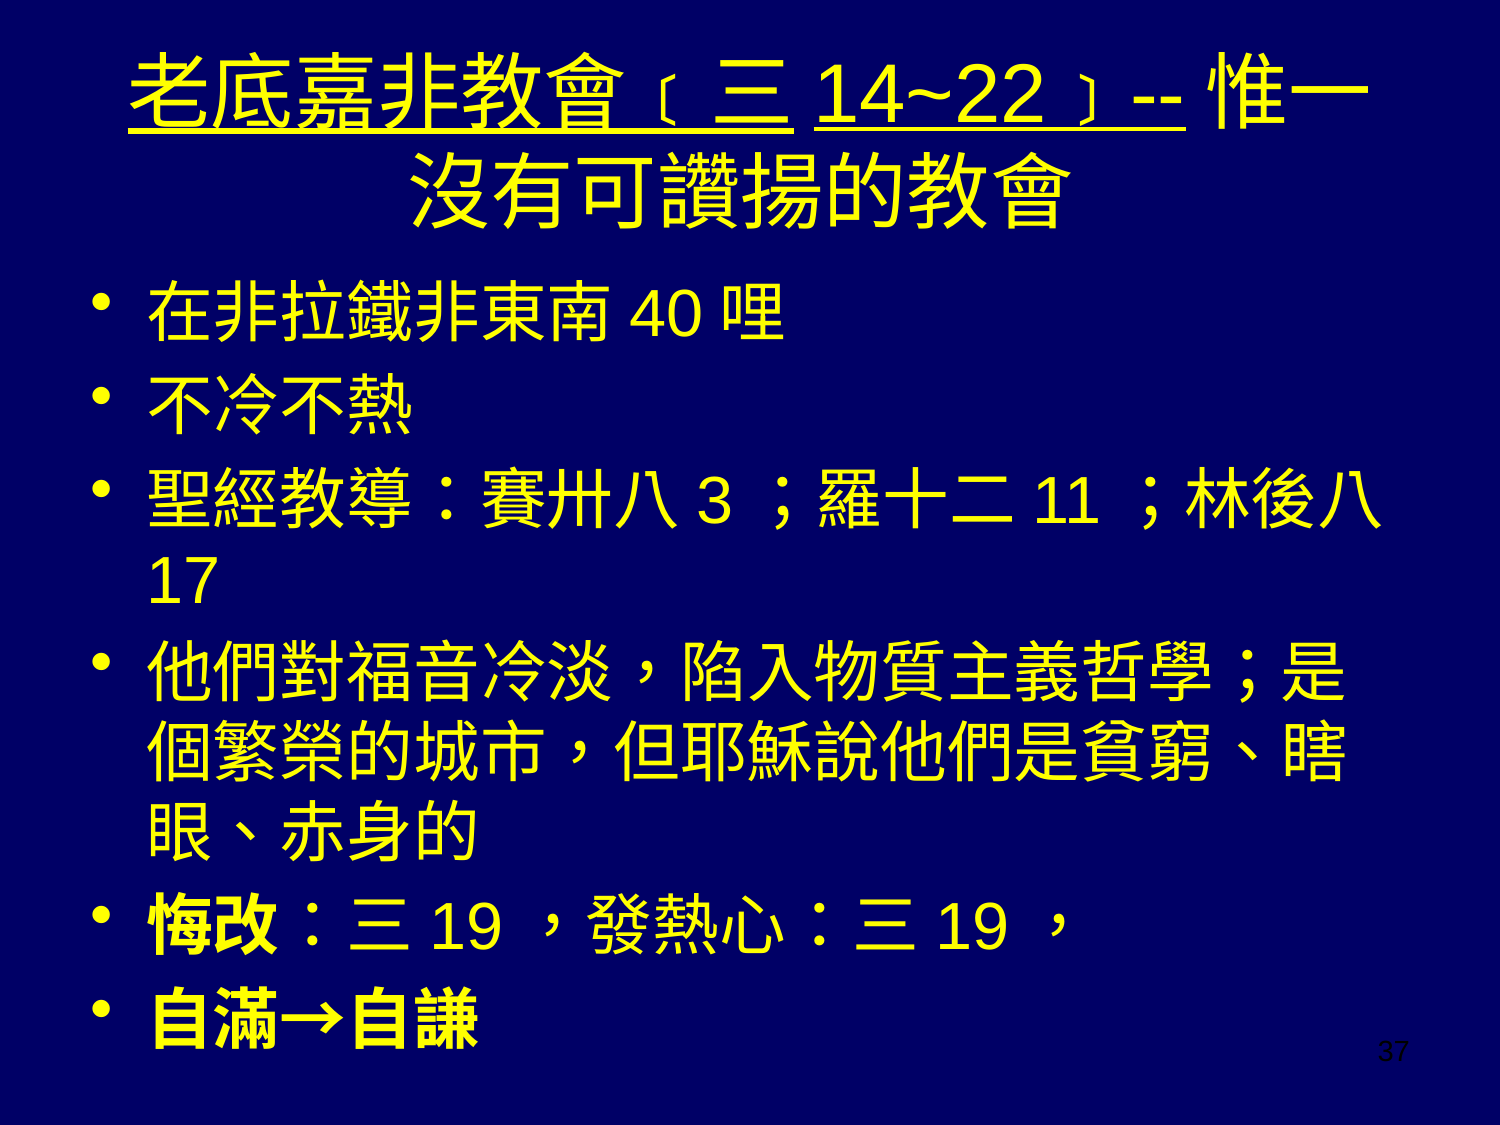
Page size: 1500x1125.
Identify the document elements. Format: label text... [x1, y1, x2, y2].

slide_number 37 [1074, 1024, 1425, 1103]
list 在非拉鐵非東南40哩 不冷不熱 聖經教導：賽卅八3；羅十二11；林後八17 他們對福音冷淡，陷入物質主義哲學；是個繁榮的城市，但耶穌說他們是貧窮、瞎眼、赤身的 悔改：三19，發熱心：三19， 自滿→自謙 [75, 262, 1425, 1005]
title 老底嘉非教會﹝三14~22﹞--惟一沒有可讚揚的教會 [75, 45, 1425, 233]
